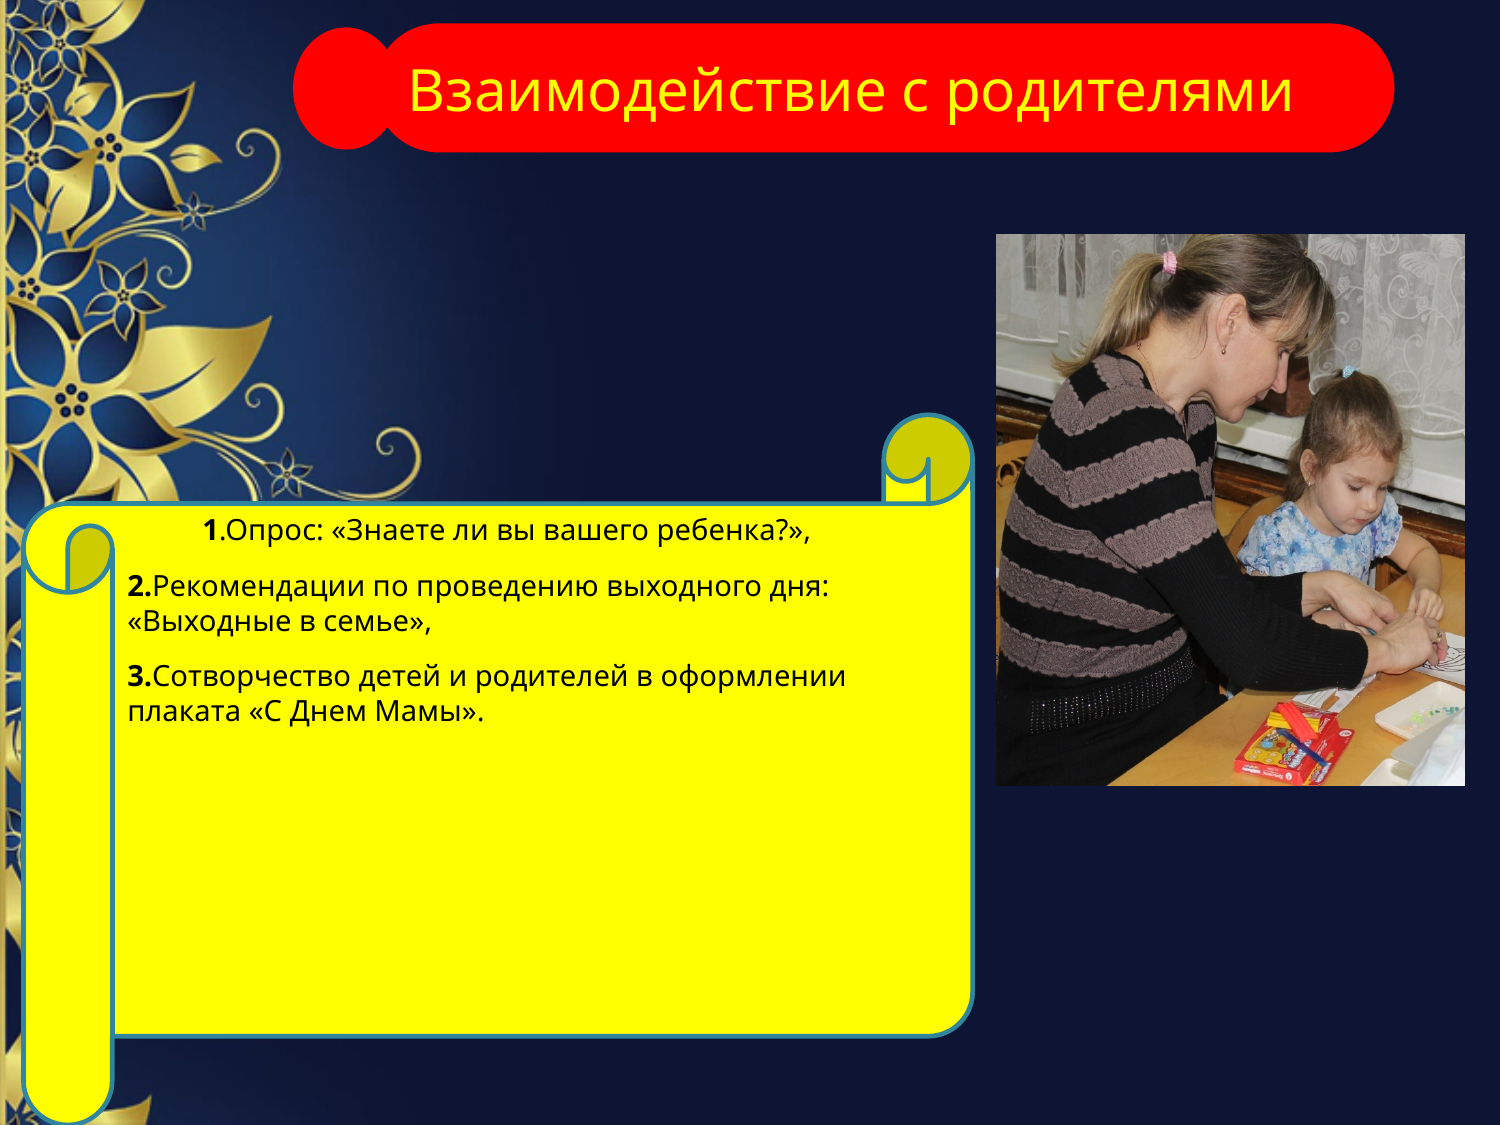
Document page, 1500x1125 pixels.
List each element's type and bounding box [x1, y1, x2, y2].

picture [0, 0, 1500, 1125]
text_box [292, 23, 1395, 153]
